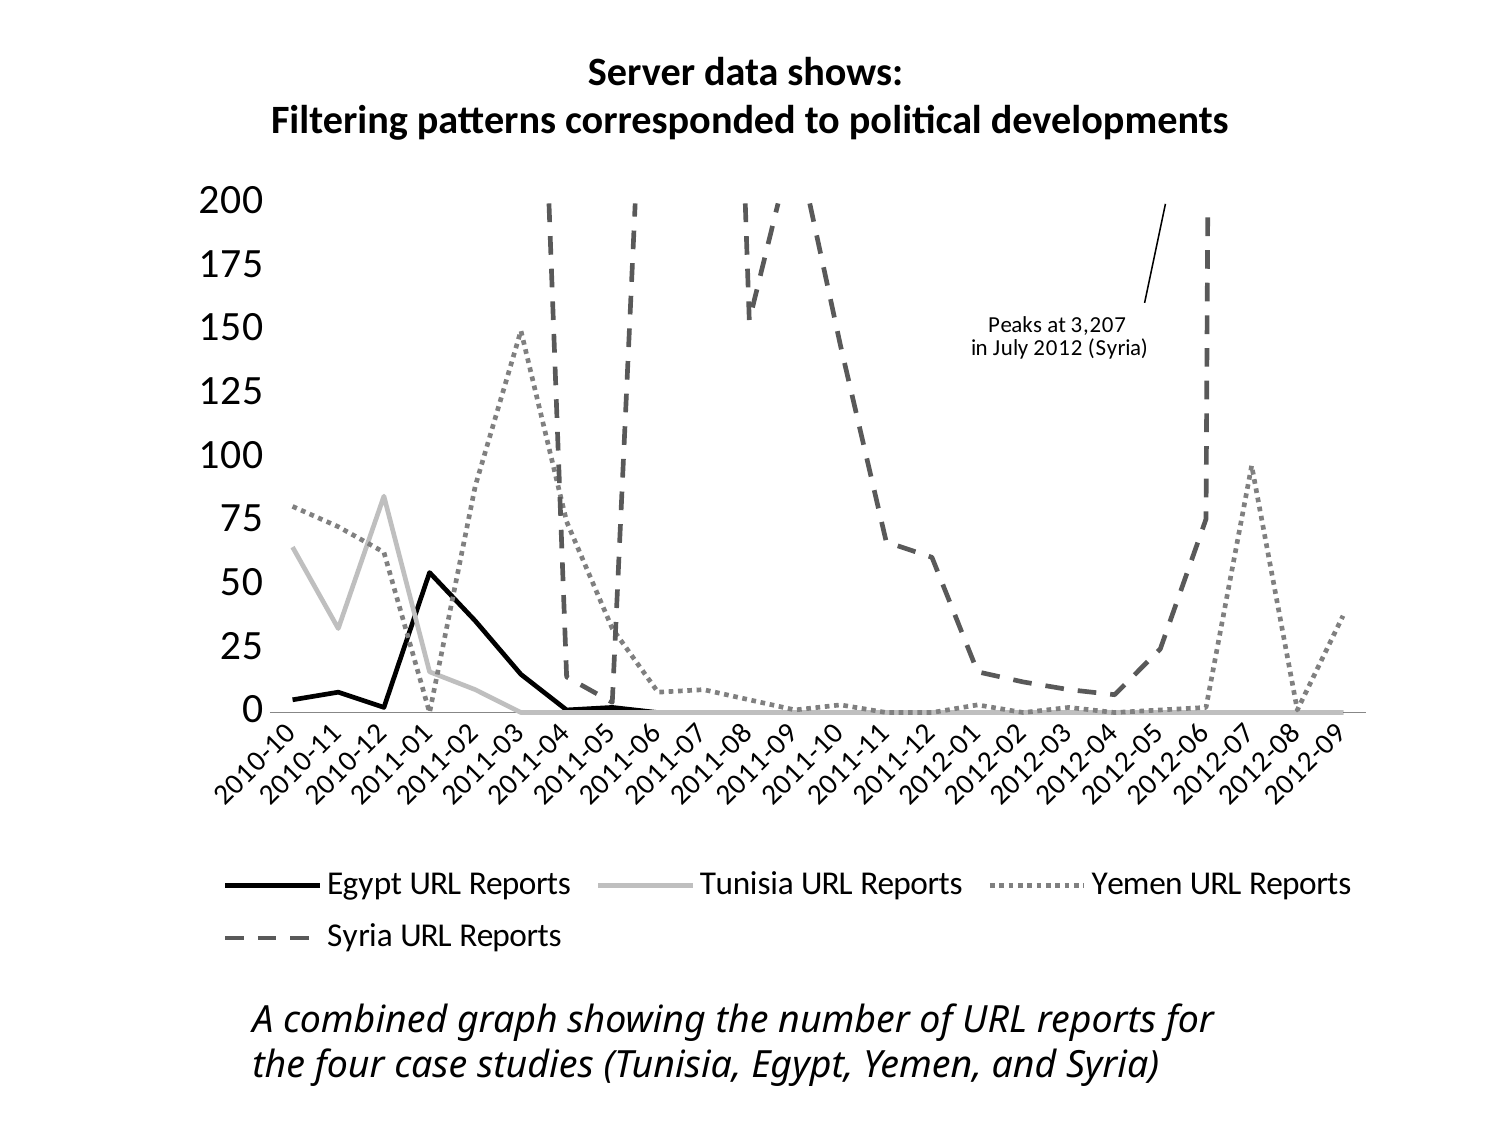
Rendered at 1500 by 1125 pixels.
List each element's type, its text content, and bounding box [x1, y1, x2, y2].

chart [149, 174, 1401, 976]
text_box A combined graph showing the number of URL reports for the four case studies (Tunisia, Egypt, Yemen, and Syria) [237, 987, 1275, 1093]
title Server data shows: Filtering patterns corresponded to political developments [0, 37, 1500, 150]
